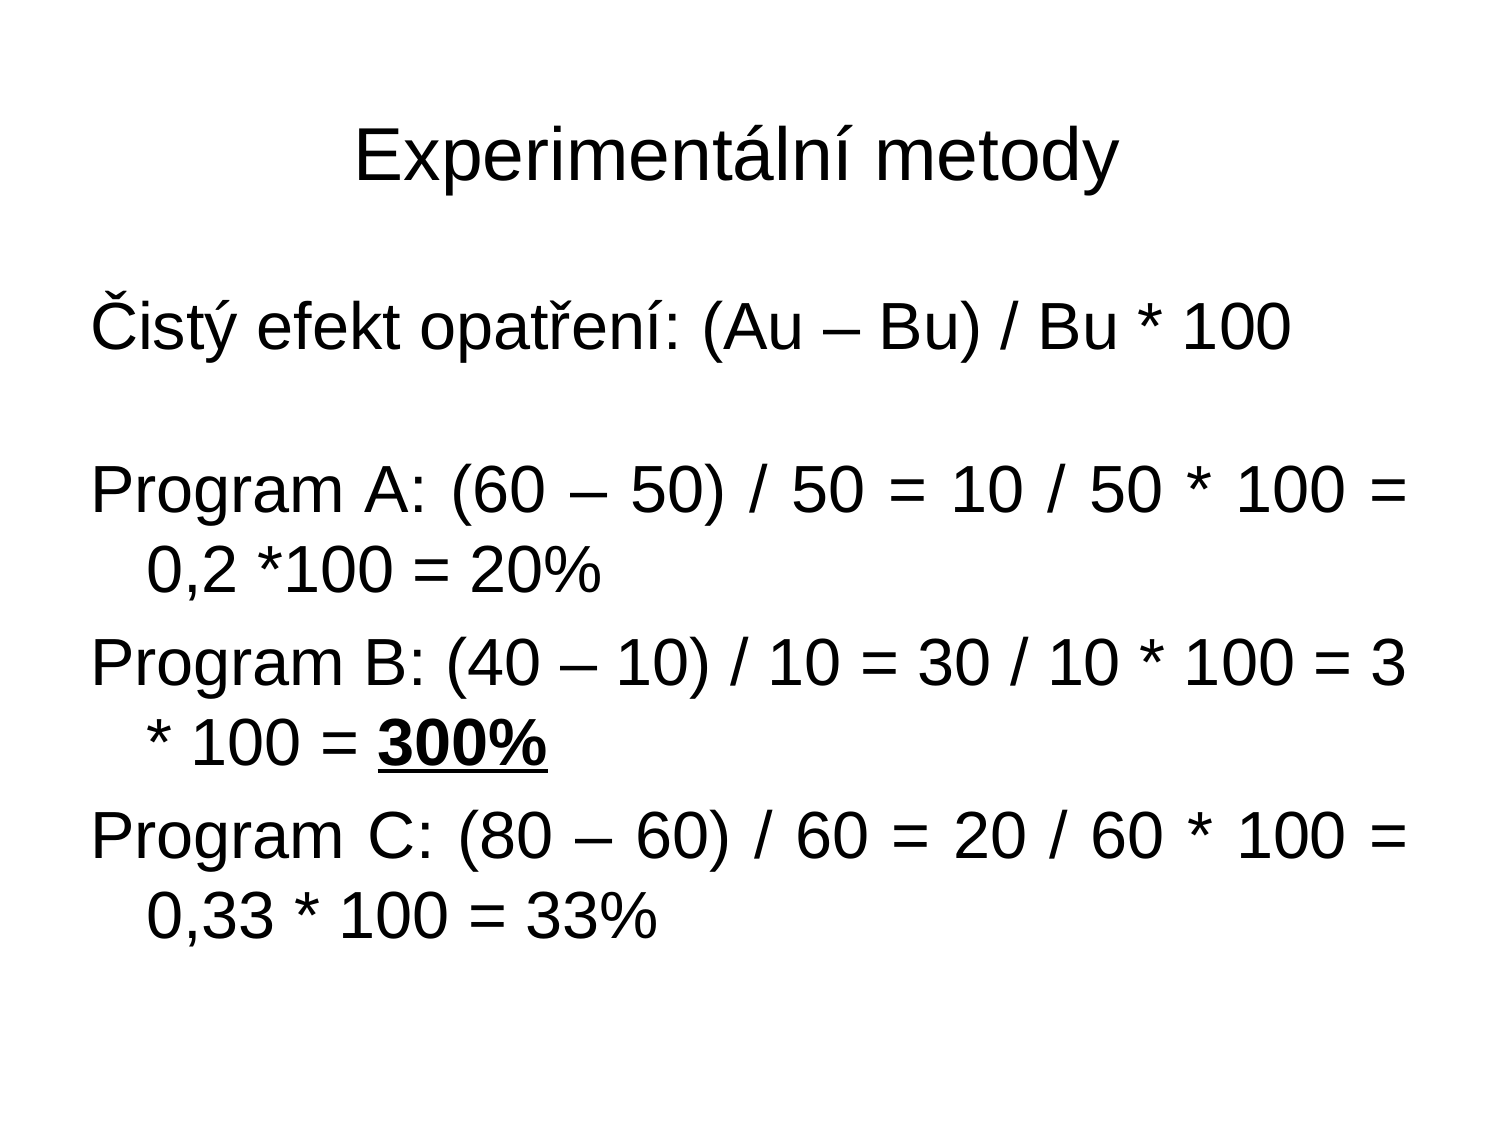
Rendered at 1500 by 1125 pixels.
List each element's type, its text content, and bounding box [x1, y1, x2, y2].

title Experimentální metody [75, 75, 1425, 213]
list Čistý efekt opatření: (Au – Bu) / Bu * 100 Program A: (60 – 50) / 50 = 10 / 50 * 100 = 0,2 *100 = 20% Program B: (40 – 10) / 10 = 30 / 10 * 100 = 3 * 100 = 300% Program C: (80 – 60) / 60 = 20 / 60 * 100 = 0,33 * 100 = 33% [75, 275, 1425, 1013]
